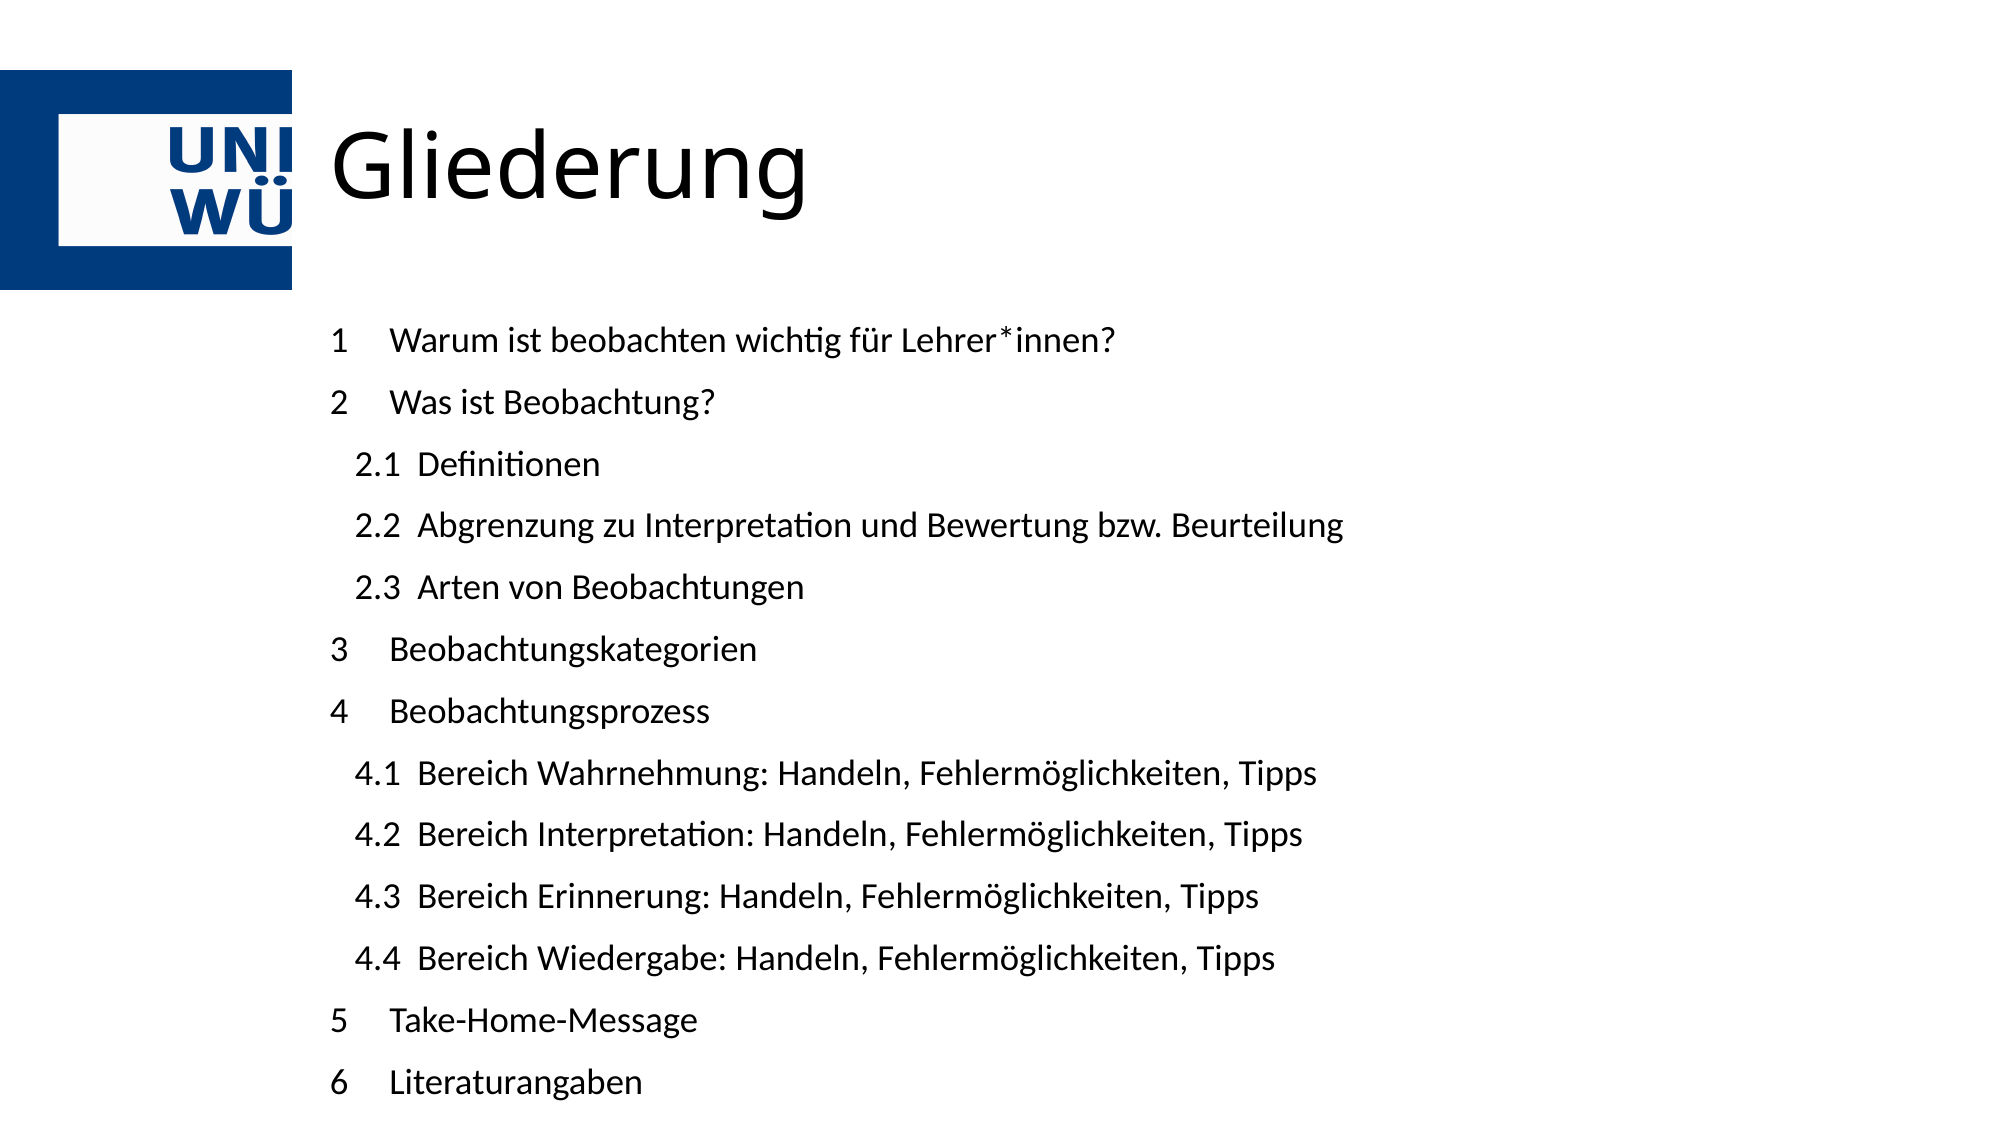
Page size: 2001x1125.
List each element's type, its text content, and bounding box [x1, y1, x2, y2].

picture [0, 70, 292, 290]
title Gliederung [314, 59, 1863, 278]
list 1 Warum ist beobachten wichtig für Lehrer*innen? 2 Was ist Beobachtung? 2.1 Definitionen 2.2 Abgrenzung zu Interpretation und Bewertung bzw. Beurteilung 2.3 Arten von Beobachtungen 3 Beobachtungskategorien 4 Beobachtungsprozess 4.1 Bereich Wahrnehmung: Handeln, Fehlermöglichkeiten, Tipps 4.2 Bereich Interpretation: Handeln, Fehlermöglichkeiten, Tipps 4.3 Bereich Erinnerung: Handeln, Fehlermöglichkeiten, Tipps 4.4 Bereich Wiedergabe: Handeln, Fehlermöglichkeiten, Tipps 5 Take-Home-Message 6 Literaturangaben [314, 299, 1863, 1125]
